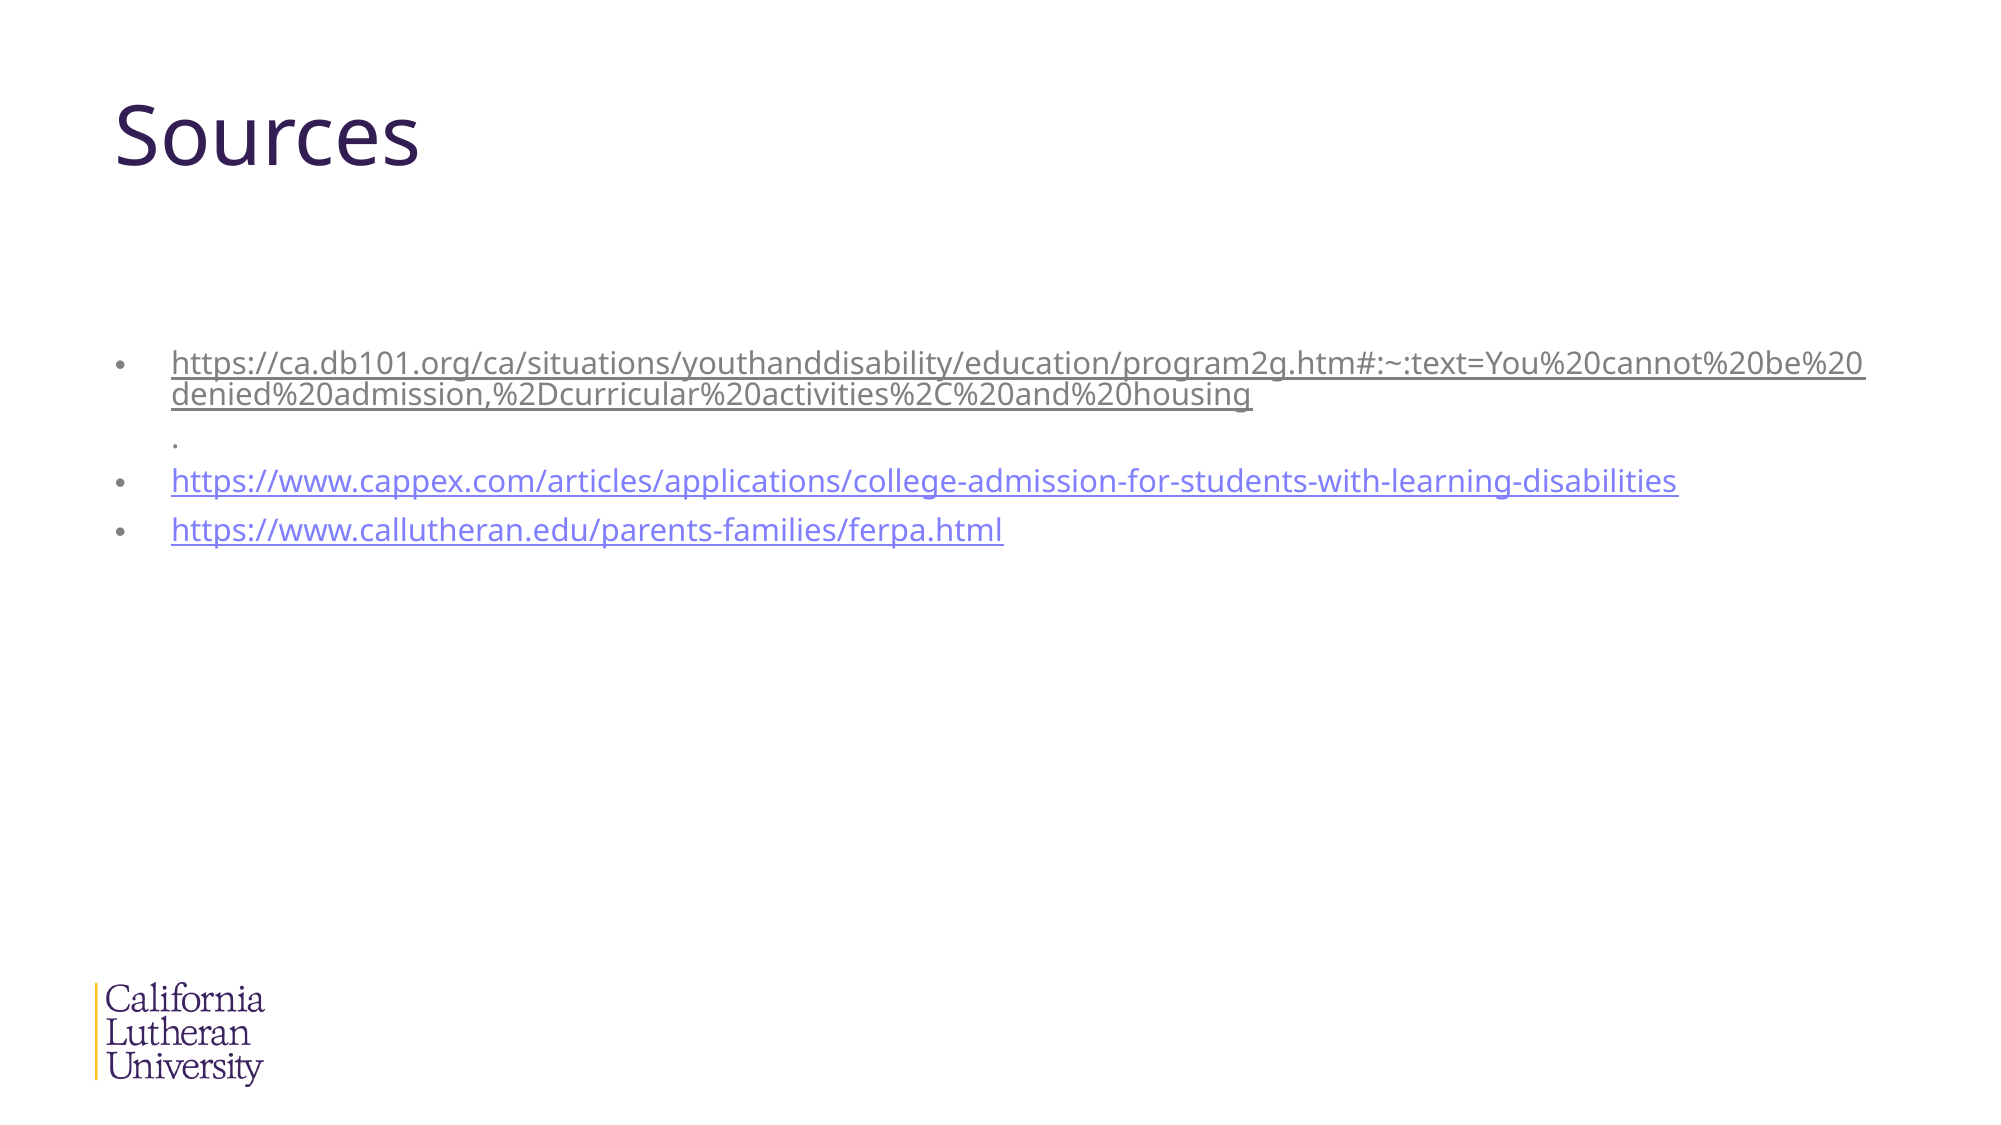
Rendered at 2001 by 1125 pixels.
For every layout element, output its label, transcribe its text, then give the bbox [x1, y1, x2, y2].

list https://ca.db101.org/ca/situations/youthanddisability/education/program2g.htm#:~:text=You%20cannot%20be%20denied%20admission,%2Dcurricular%20activities%2C%20and%20housing. https://www.cappex.com/articles/applications/college-admission-for-students-with-learning-disabilities https://www.callutheran.edu/parents-families/ferpa.html [99, 336, 1900, 945]
title Sources [99, 75, 1900, 197]
picture [95, 982, 265, 1087]
